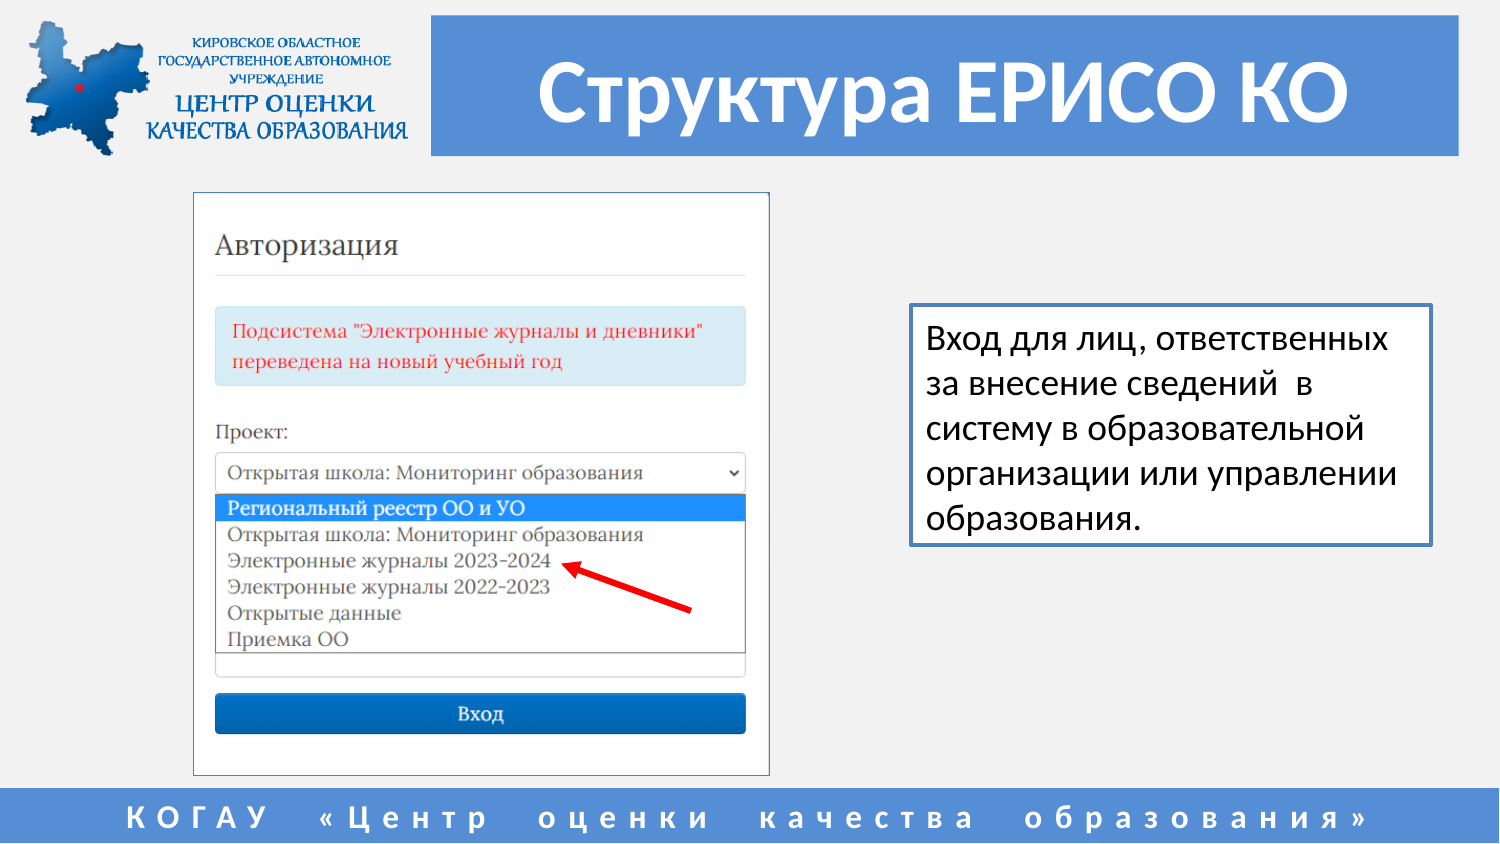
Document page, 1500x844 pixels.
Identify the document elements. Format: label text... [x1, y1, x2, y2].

title Структура ЕРИСО КО [431, 15, 1459, 157]
picture [192, 192, 770, 776]
picture [26, 21, 408, 156]
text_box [560, 563, 692, 612]
text_box Вход для лиц, ответственных за внесение сведений в систему в образовательной организации или управлении образования. [909, 303, 1433, 547]
